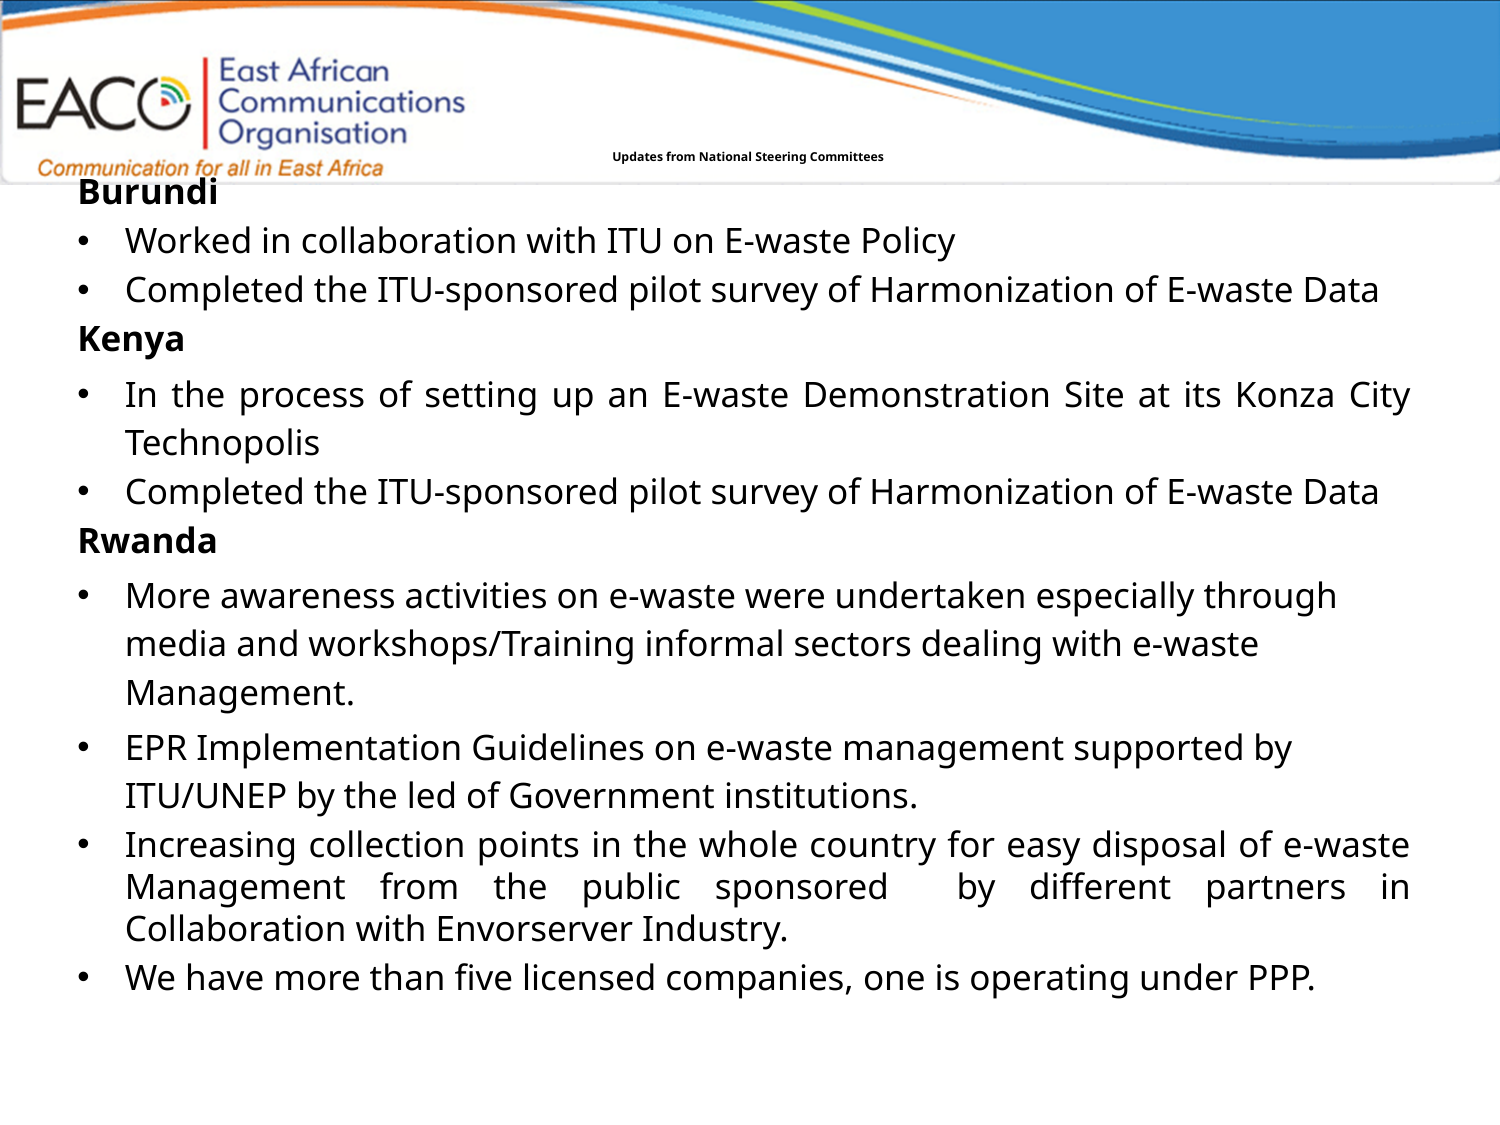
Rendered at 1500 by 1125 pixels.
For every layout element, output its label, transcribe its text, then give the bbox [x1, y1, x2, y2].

picture [0, 0, 1500, 185]
list Burundi Worked in collaboration with ITU on E-waste Policy Completed the ITU-sponsored pilot survey of Harmonization of E-waste Data Kenya In the process of setting up an E-waste Demonstration Site at its Konza City Technopolis Completed the ITU-sponsored pilot survey of Harmonization of E-waste Data Rwanda More awareness activities on e-waste were undertaken especially through media and workshops/Training informal sectors dealing with e-waste Management. EPR Implementation Guidelines on e-waste management supported by ITU/UNEP by the led of Government institutions. Increasing collection points in the whole country for easy disposal of e-waste Management from the public sponsored by different partners in Collaboration with Envorserver Industry. We have more than five licensed companies, one is operating under PPP. [62, 162, 1427, 1113]
title Updates from National Steering Committees [73, 87, 1427, 162]
